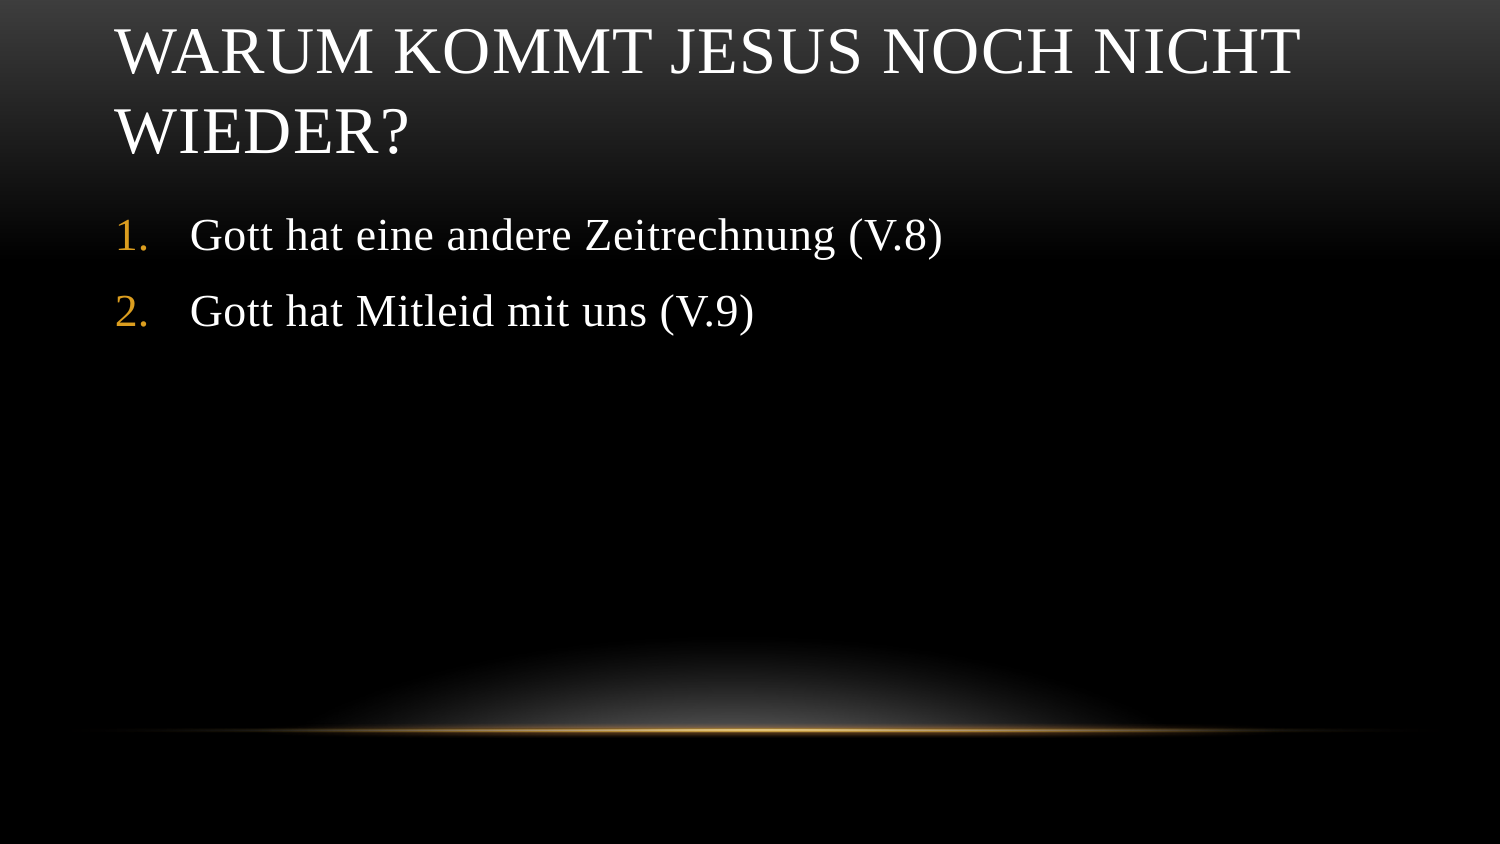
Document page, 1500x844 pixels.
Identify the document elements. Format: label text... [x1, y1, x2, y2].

title Warum kommt Jesus noch nicht wieder? [99, 33, 1400, 175]
list Gott hat eine andere Zeitrechnung (V.8) Gott hat Mitleid mit uns (V.9) [99, 196, 1400, 704]
picture [0, 0, 1500, 844]
